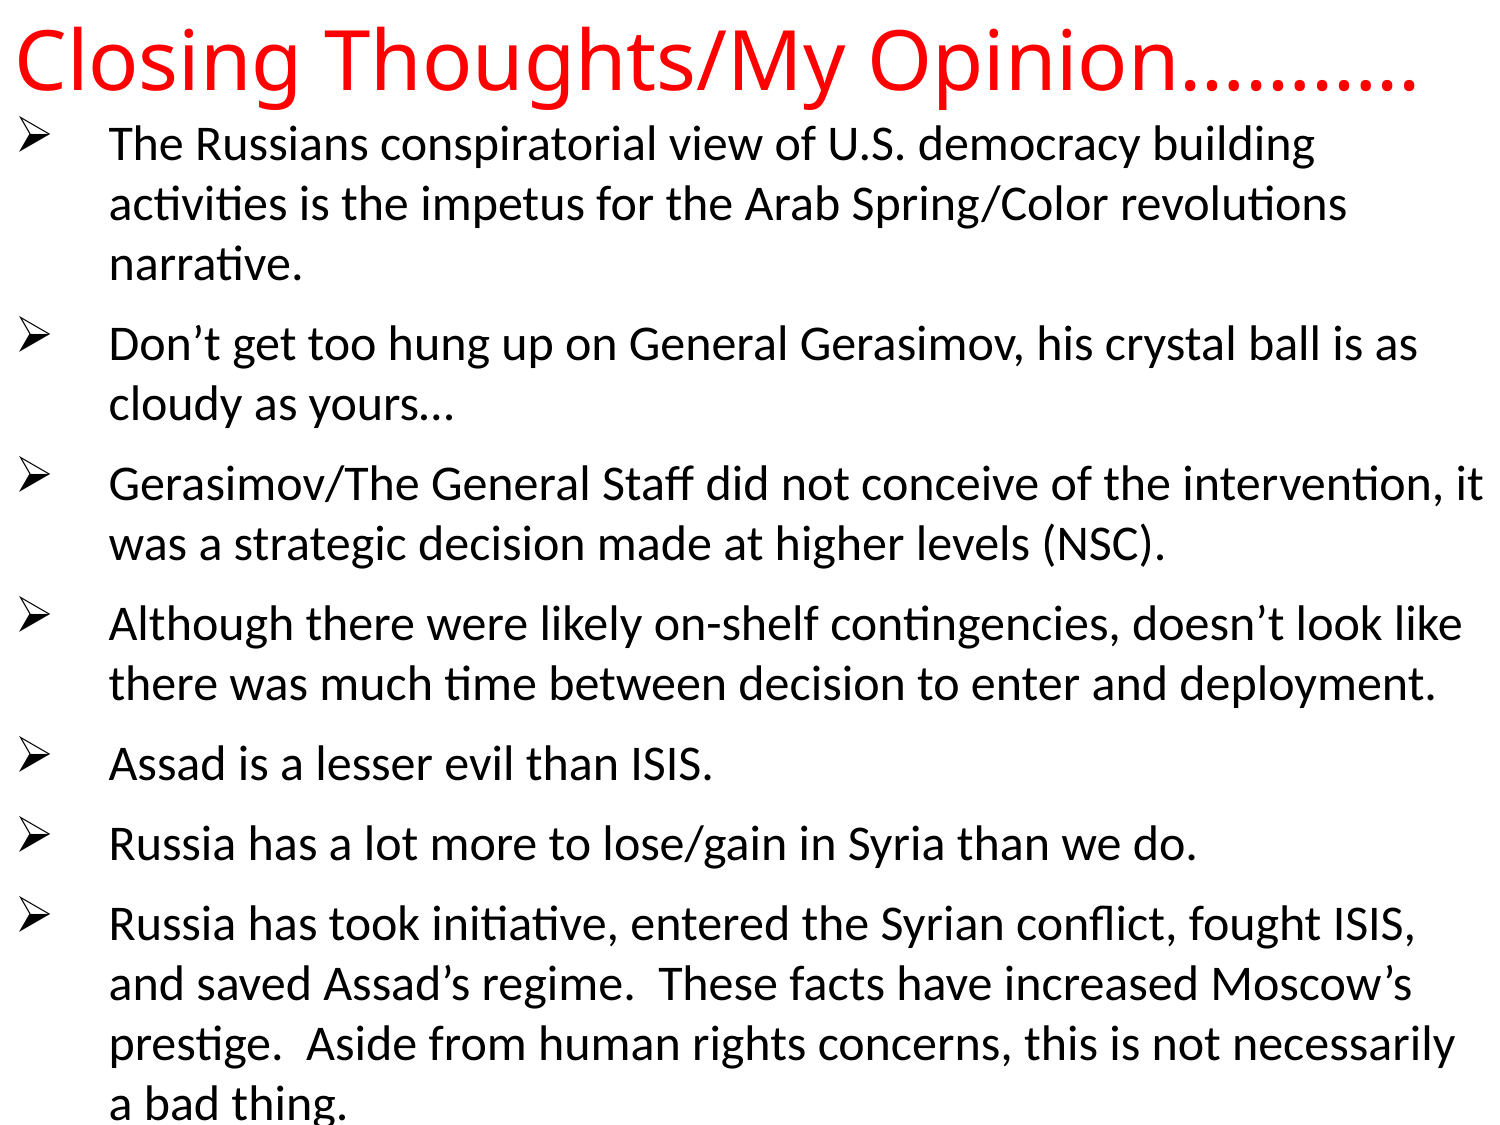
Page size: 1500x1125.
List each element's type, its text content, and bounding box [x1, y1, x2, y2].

text_box Closing Thoughts/My Opinion……….. [0, 0, 1500, 103]
text_box The Russians conspiratorial view of U.S. democracy building activities is the impetus for the Arab Spring/Color revolutions narrative. Don’t get too hung up on General Gerasimov, his crystal ball is as cloudy as yours… Gerasimov/The General Staff did not conceive of the intervention, it was a strategic decision made at higher levels (NSC). Although there were likely on-shelf contingencies, doesn’t look like there was much time between decision to enter and deployment. Assad is a lesser evil than ISIS. Russia has a lot more to lose/gain in Syria than we do. Russia has took initiative, entered the Syrian conflict, fought ISIS, and saved Assad’s regime. These facts have increased Moscow’s prestige. Aside from human rights concerns, this is not necessarily a bad thing. [0, 103, 1500, 1125]
